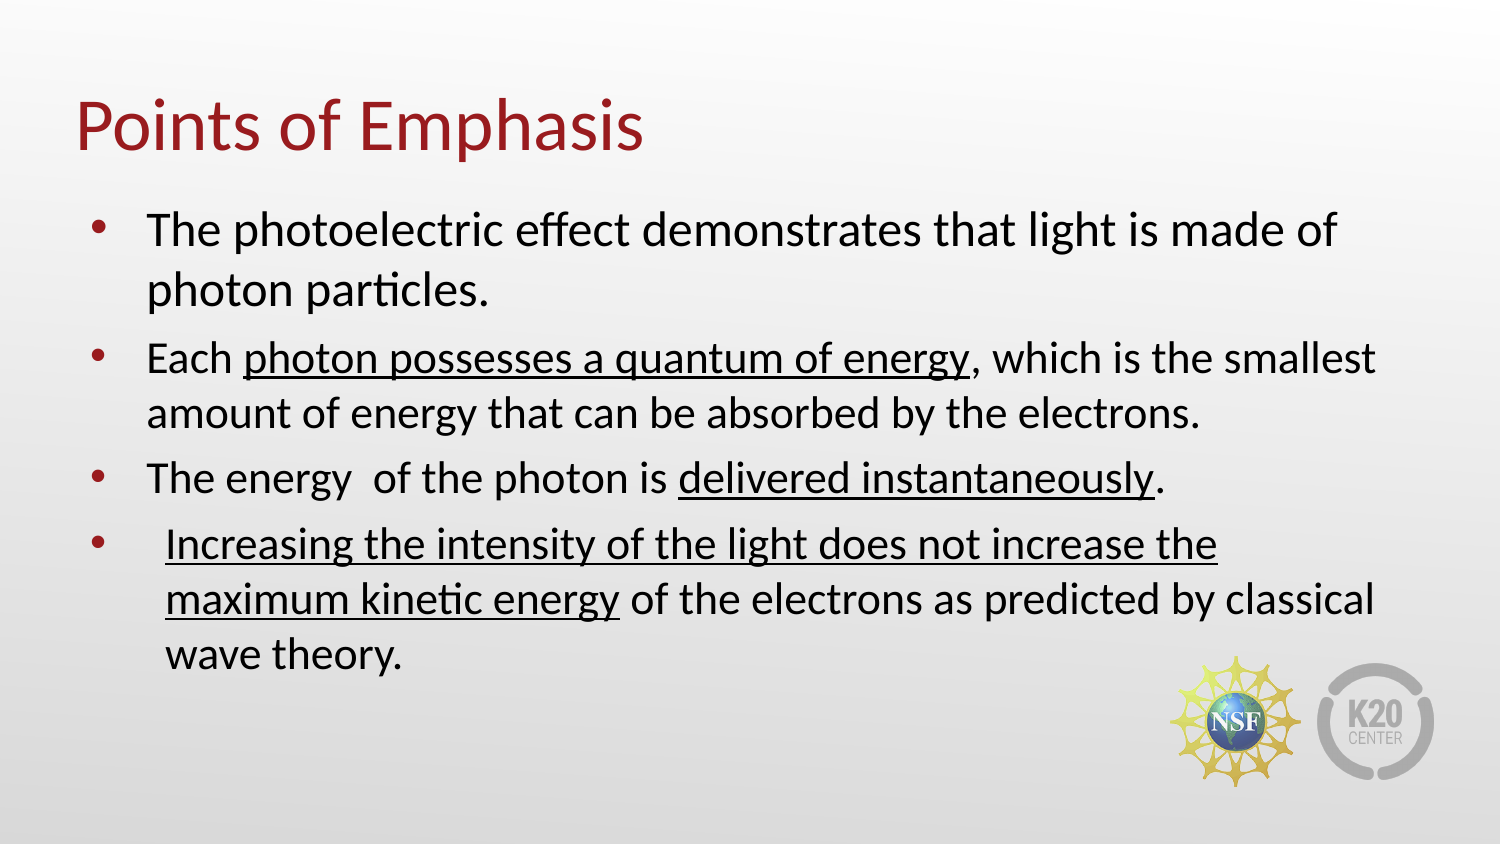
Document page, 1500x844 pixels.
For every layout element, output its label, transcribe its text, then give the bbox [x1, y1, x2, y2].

picture [1300, 646, 1451, 797]
list The photoelectric effect demonstrates that light is made of photon particles. Each photon possesses a quantum of energy, which is the smallest amount of energy that can be absorbed by the electrons. The energy of the photon is delivered instantaneously. Increasing the intensity of the light does not increase the maximum kinetic energy of the electrons as predicted by classical wave theory. [75, 189, 1425, 753]
title Points of Emphasis [75, 24, 1425, 166]
